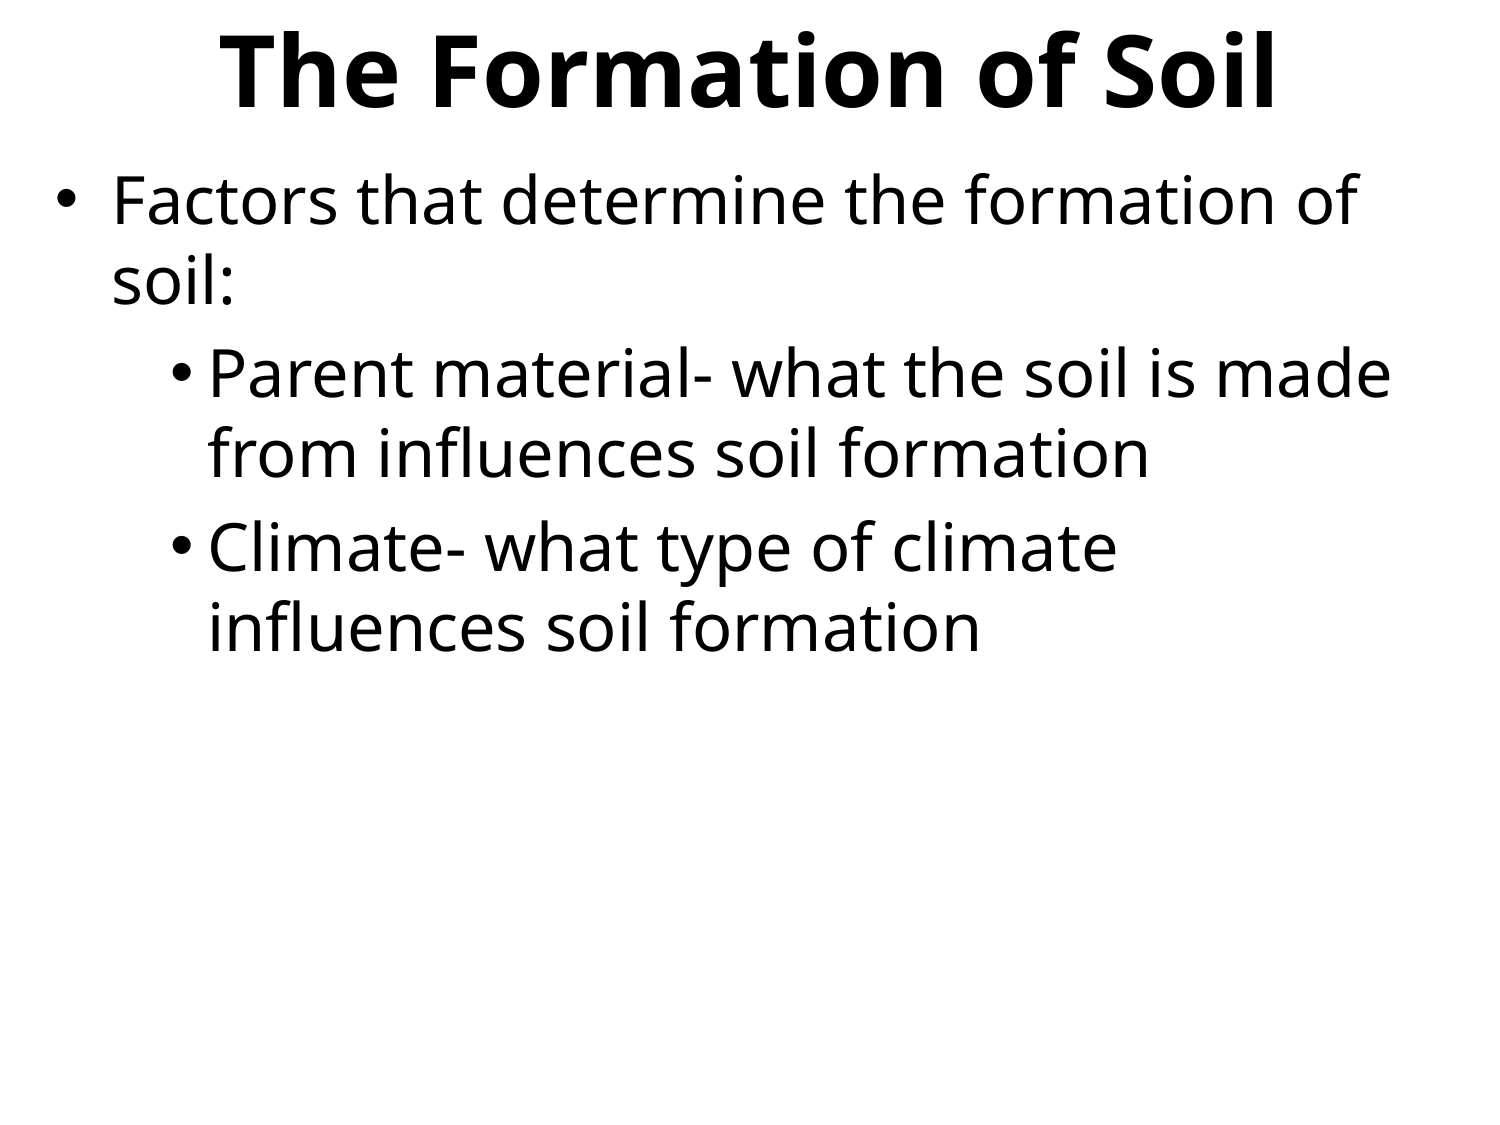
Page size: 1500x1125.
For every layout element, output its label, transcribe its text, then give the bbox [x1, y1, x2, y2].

list Factors that determine the formation of soil: Parent material- what the soil is made from influences soil formation Climate- what type of climate influences soil formation properties. [0, 149, 1475, 1025]
text_box The Formation of Soil [0, 0, 1500, 135]
